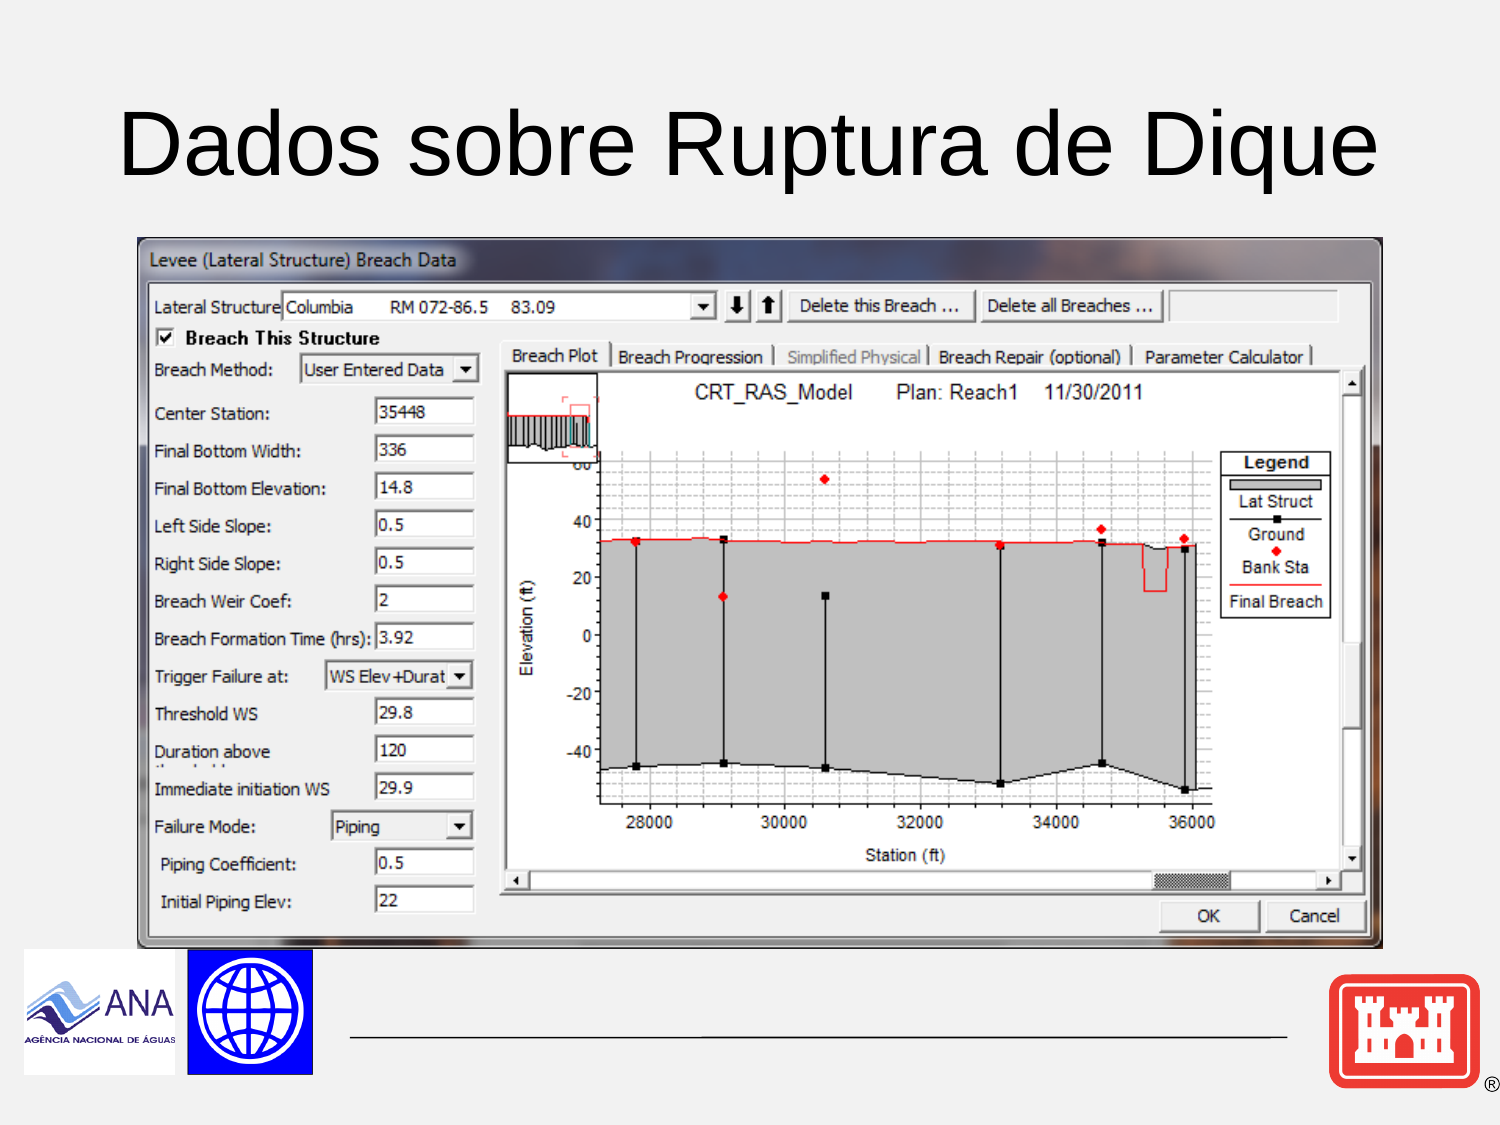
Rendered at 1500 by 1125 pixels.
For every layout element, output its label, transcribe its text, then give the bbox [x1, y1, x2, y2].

title Dados sobre Ruptura de Dique [74, 44, 1426, 233]
picture [1329, 974, 1500, 1092]
picture [24, 237, 1383, 1075]
